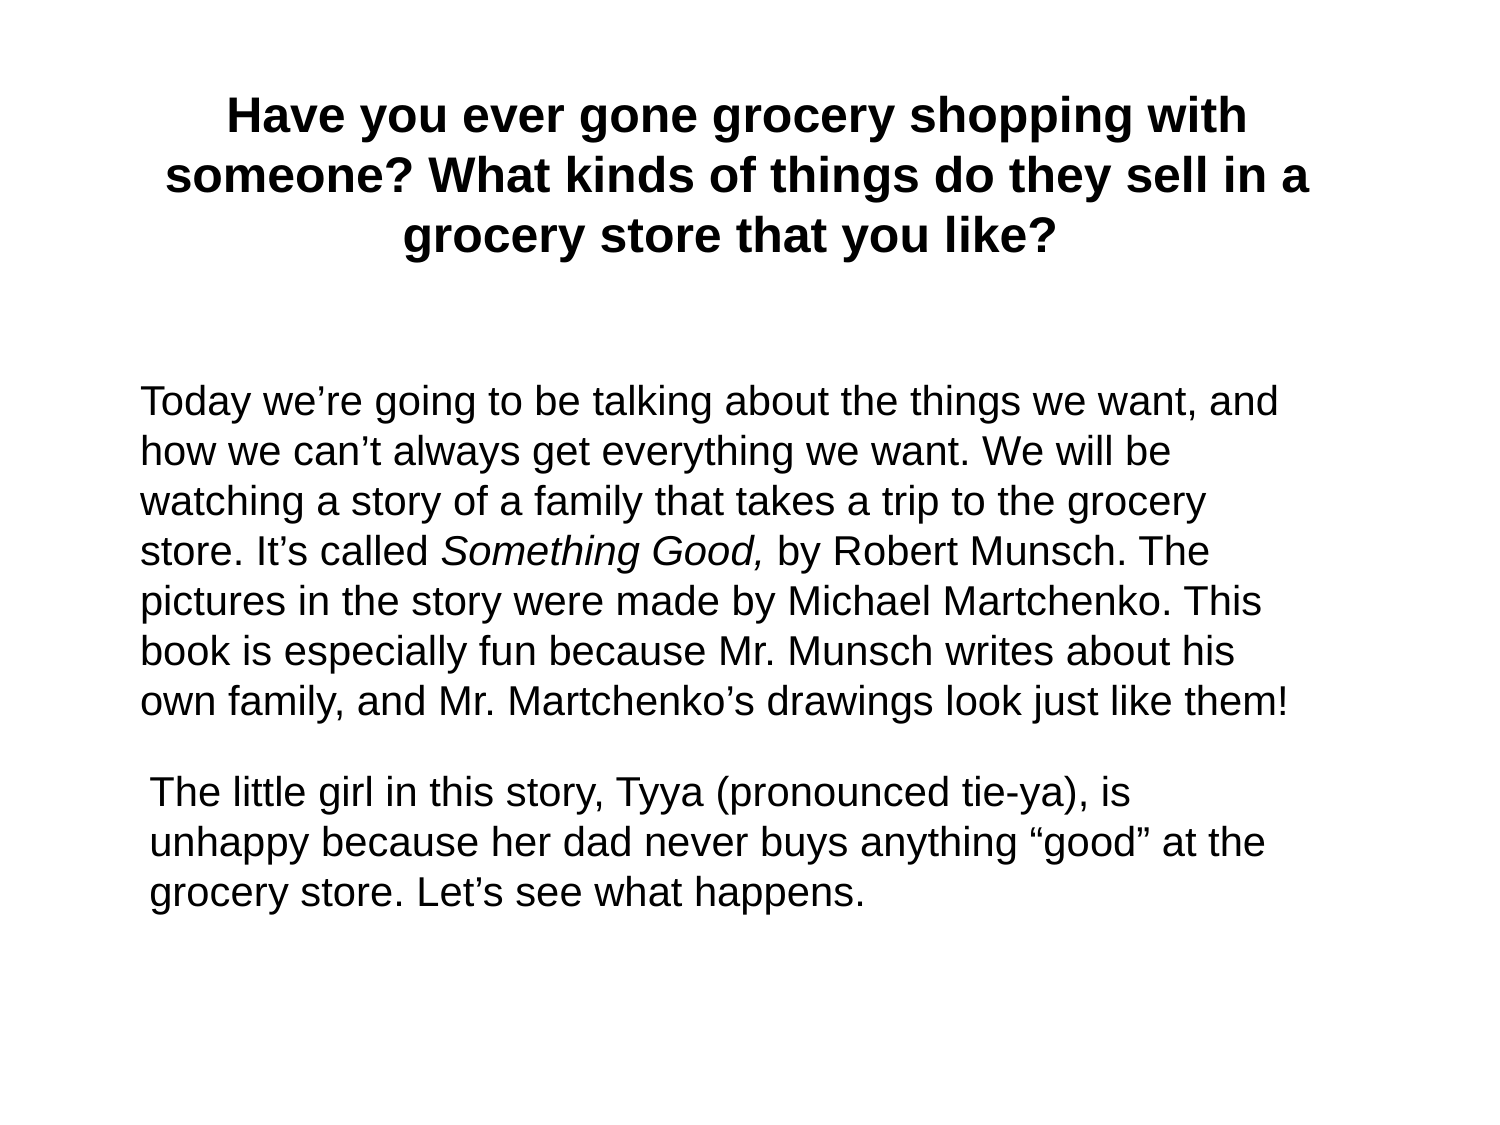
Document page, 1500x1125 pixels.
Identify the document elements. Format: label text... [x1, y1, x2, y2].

text_box Have you ever gone grocery shopping with someone? What kinds of things do they sell in a grocery store that you like? [125, 75, 1350, 282]
text_box The little girl in this story, Tyya (pronounced tie-ya), is unhappy because her dad never buys anything “good” at the grocery store. Let’s see what happens. [134, 757, 1304, 1042]
text_box Today we’re going to be talking about the things we want, and how we can’t always get everything we want. We will be watching a story of a family that takes a trip to the grocery store. It’s called Something Good, by Robert Munsch. The pictures in the story were made by Michael Martchenko. This book is especially fun because Mr. Munsch writes about his own family, and Mr. Martchenko’s drawings look just like them! [124, 434, 1313, 664]
